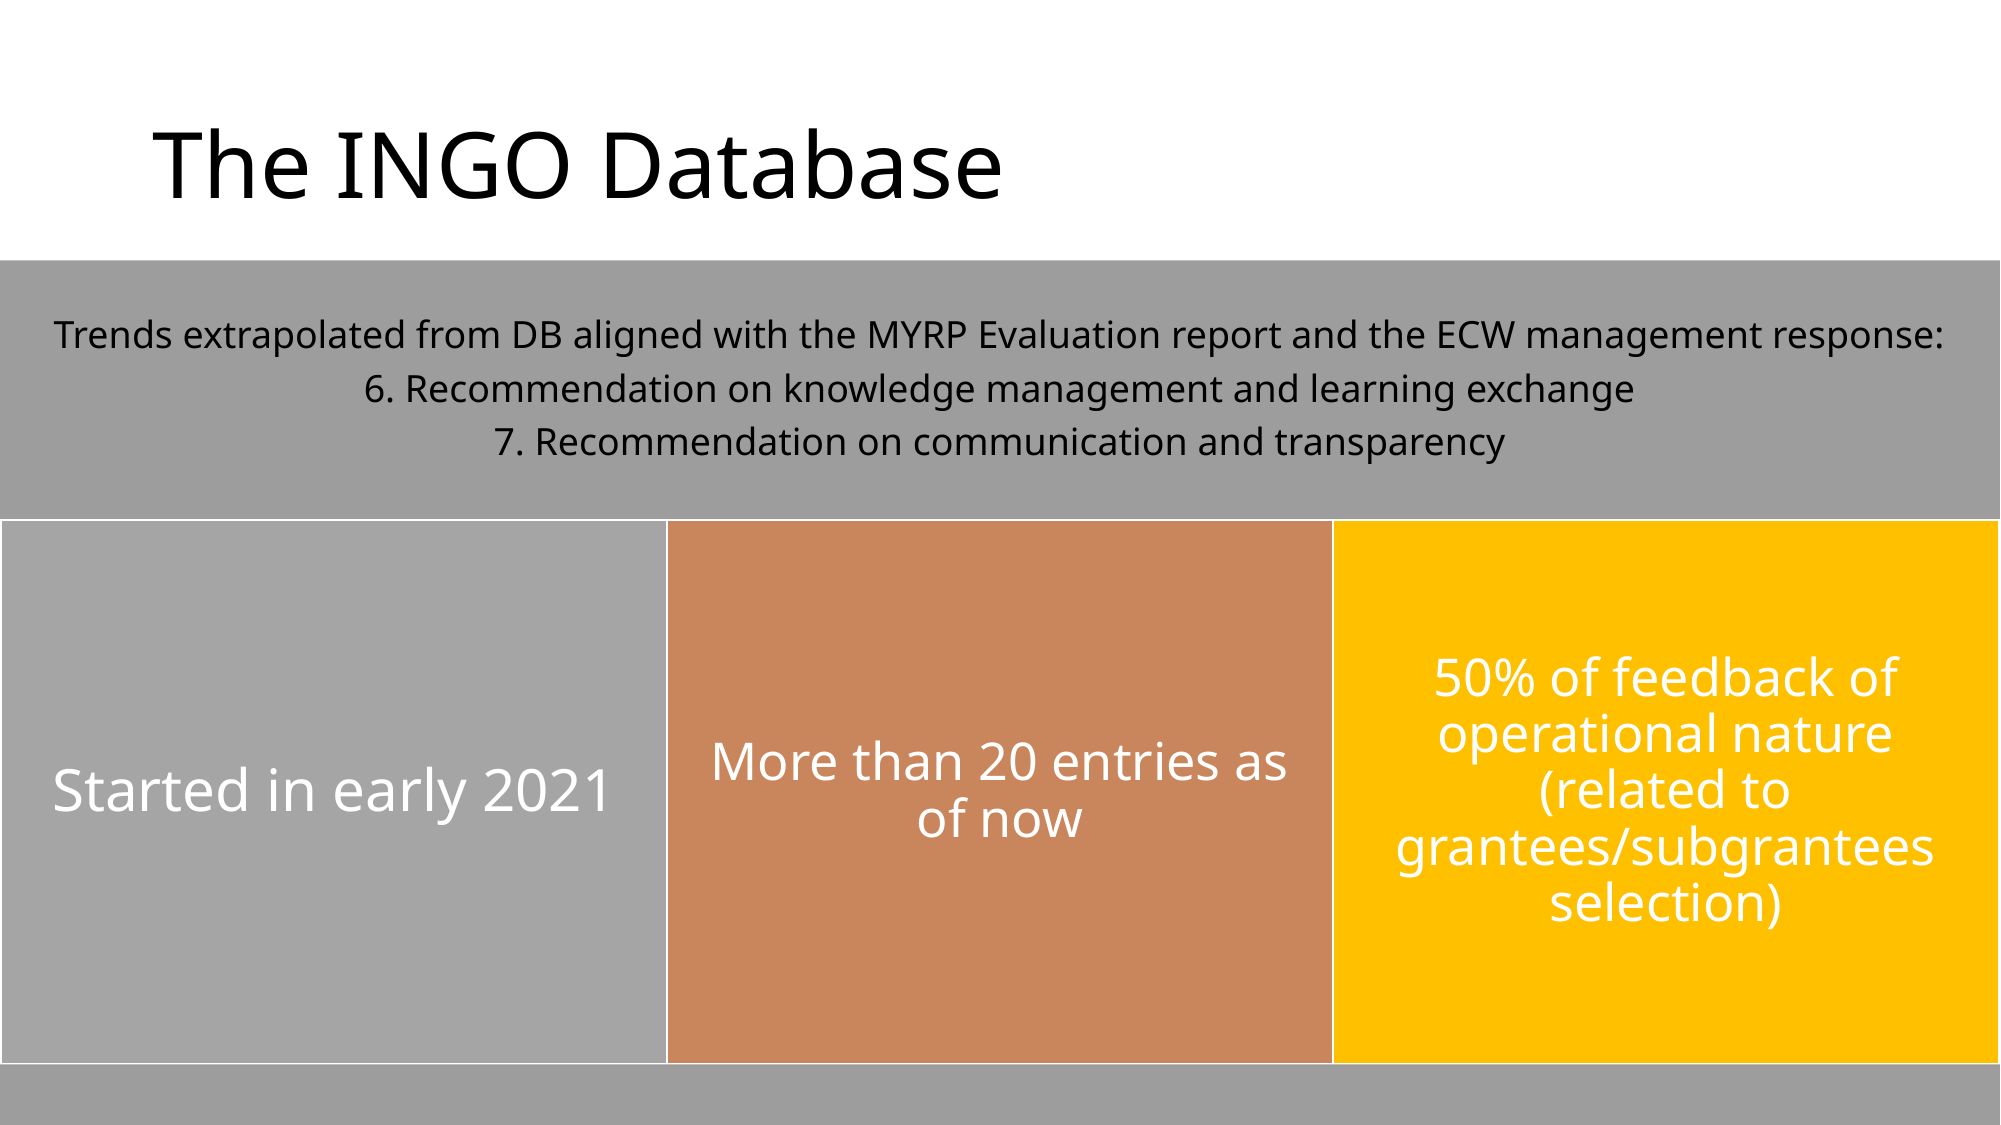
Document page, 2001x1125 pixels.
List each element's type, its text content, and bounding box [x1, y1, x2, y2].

title The INGO Database [137, 59, 1863, 260]
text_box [0, 260, 2000, 1125]
